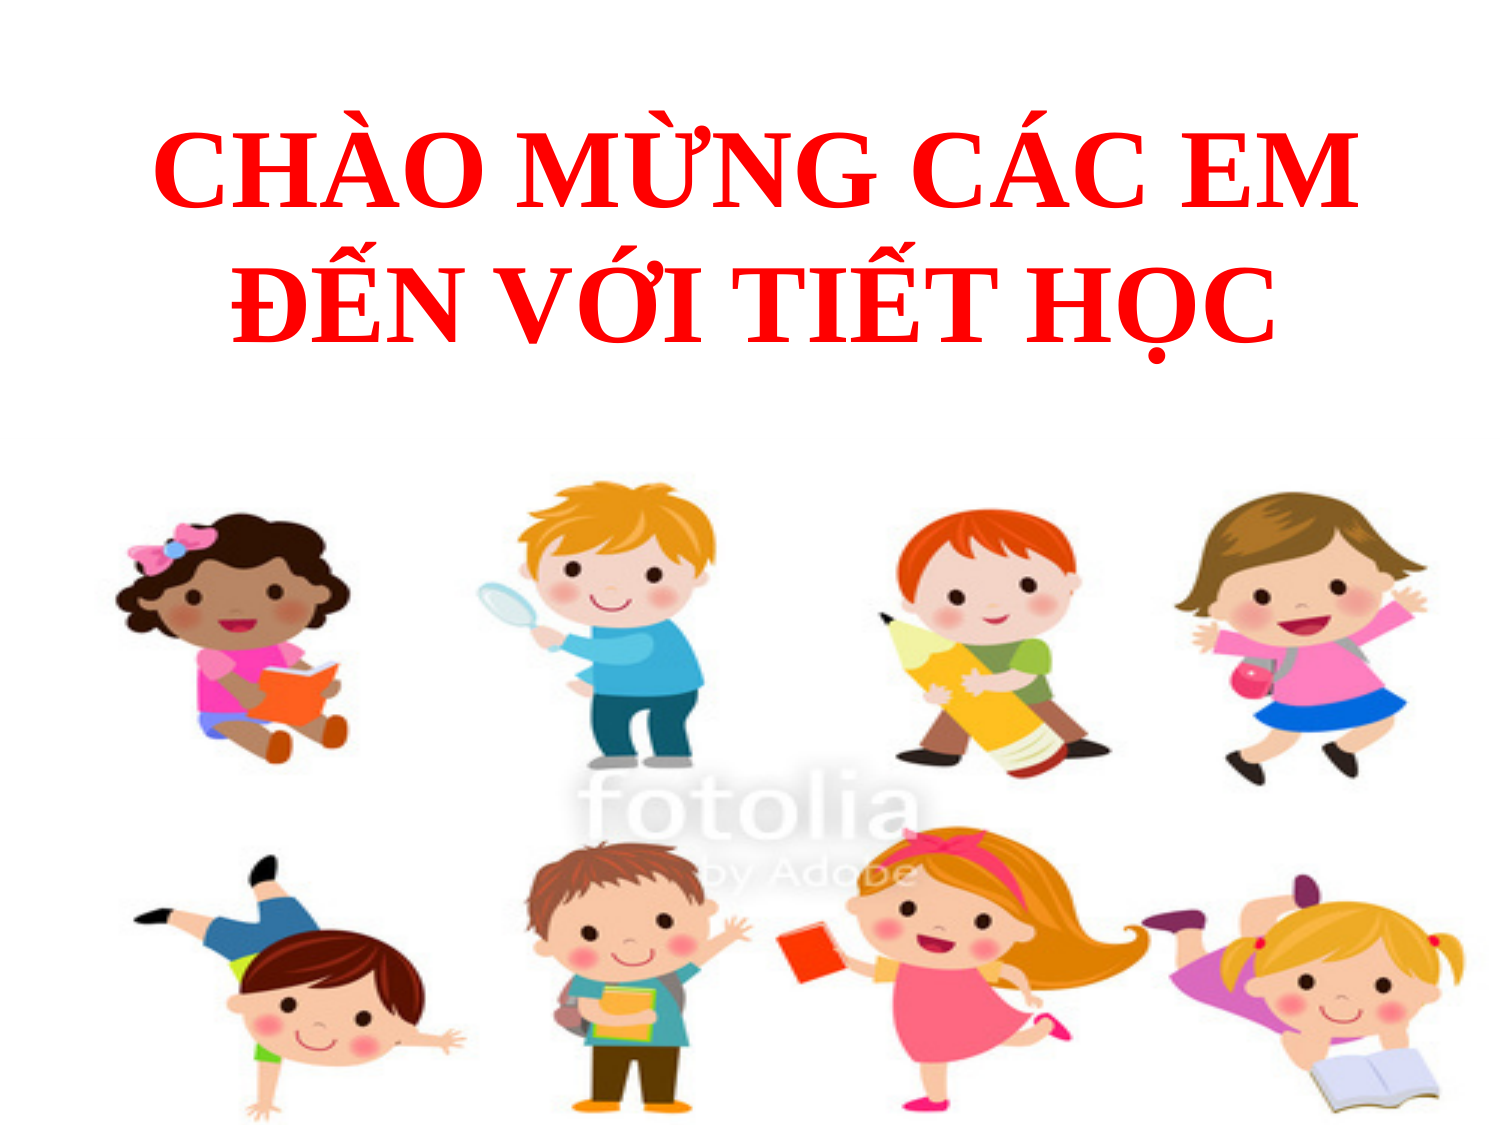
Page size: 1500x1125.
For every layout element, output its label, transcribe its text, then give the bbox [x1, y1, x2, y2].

picture [0, 437, 1500, 1125]
text_box CHÀO MỪNG CÁC EM ĐẾN VỚI TIẾT HỌC [62, 87, 1450, 372]
